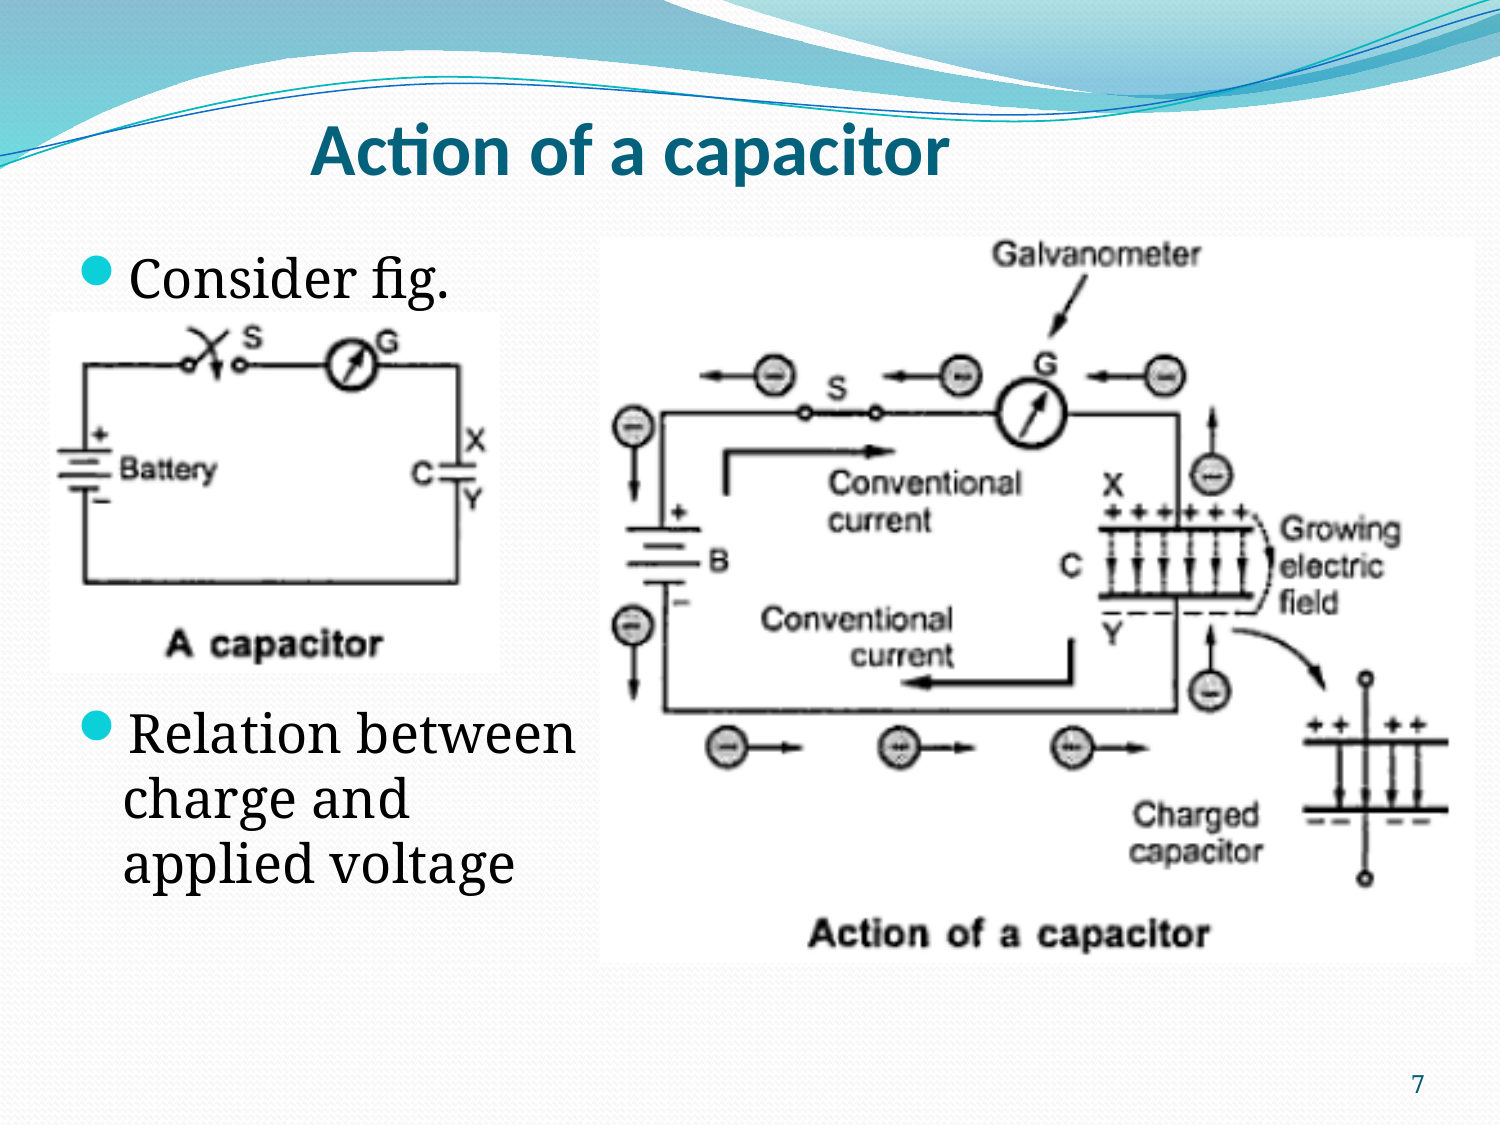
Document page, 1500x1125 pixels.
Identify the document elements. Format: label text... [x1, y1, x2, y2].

picture [49, 312, 501, 674]
slide_number 7 [1299, 1042, 1425, 1103]
list Consider fig. Relation between charge and applied voltage [62, 237, 613, 1038]
picture [599, 237, 1475, 963]
title Action of a capacitor [0, 125, 1263, 191]
